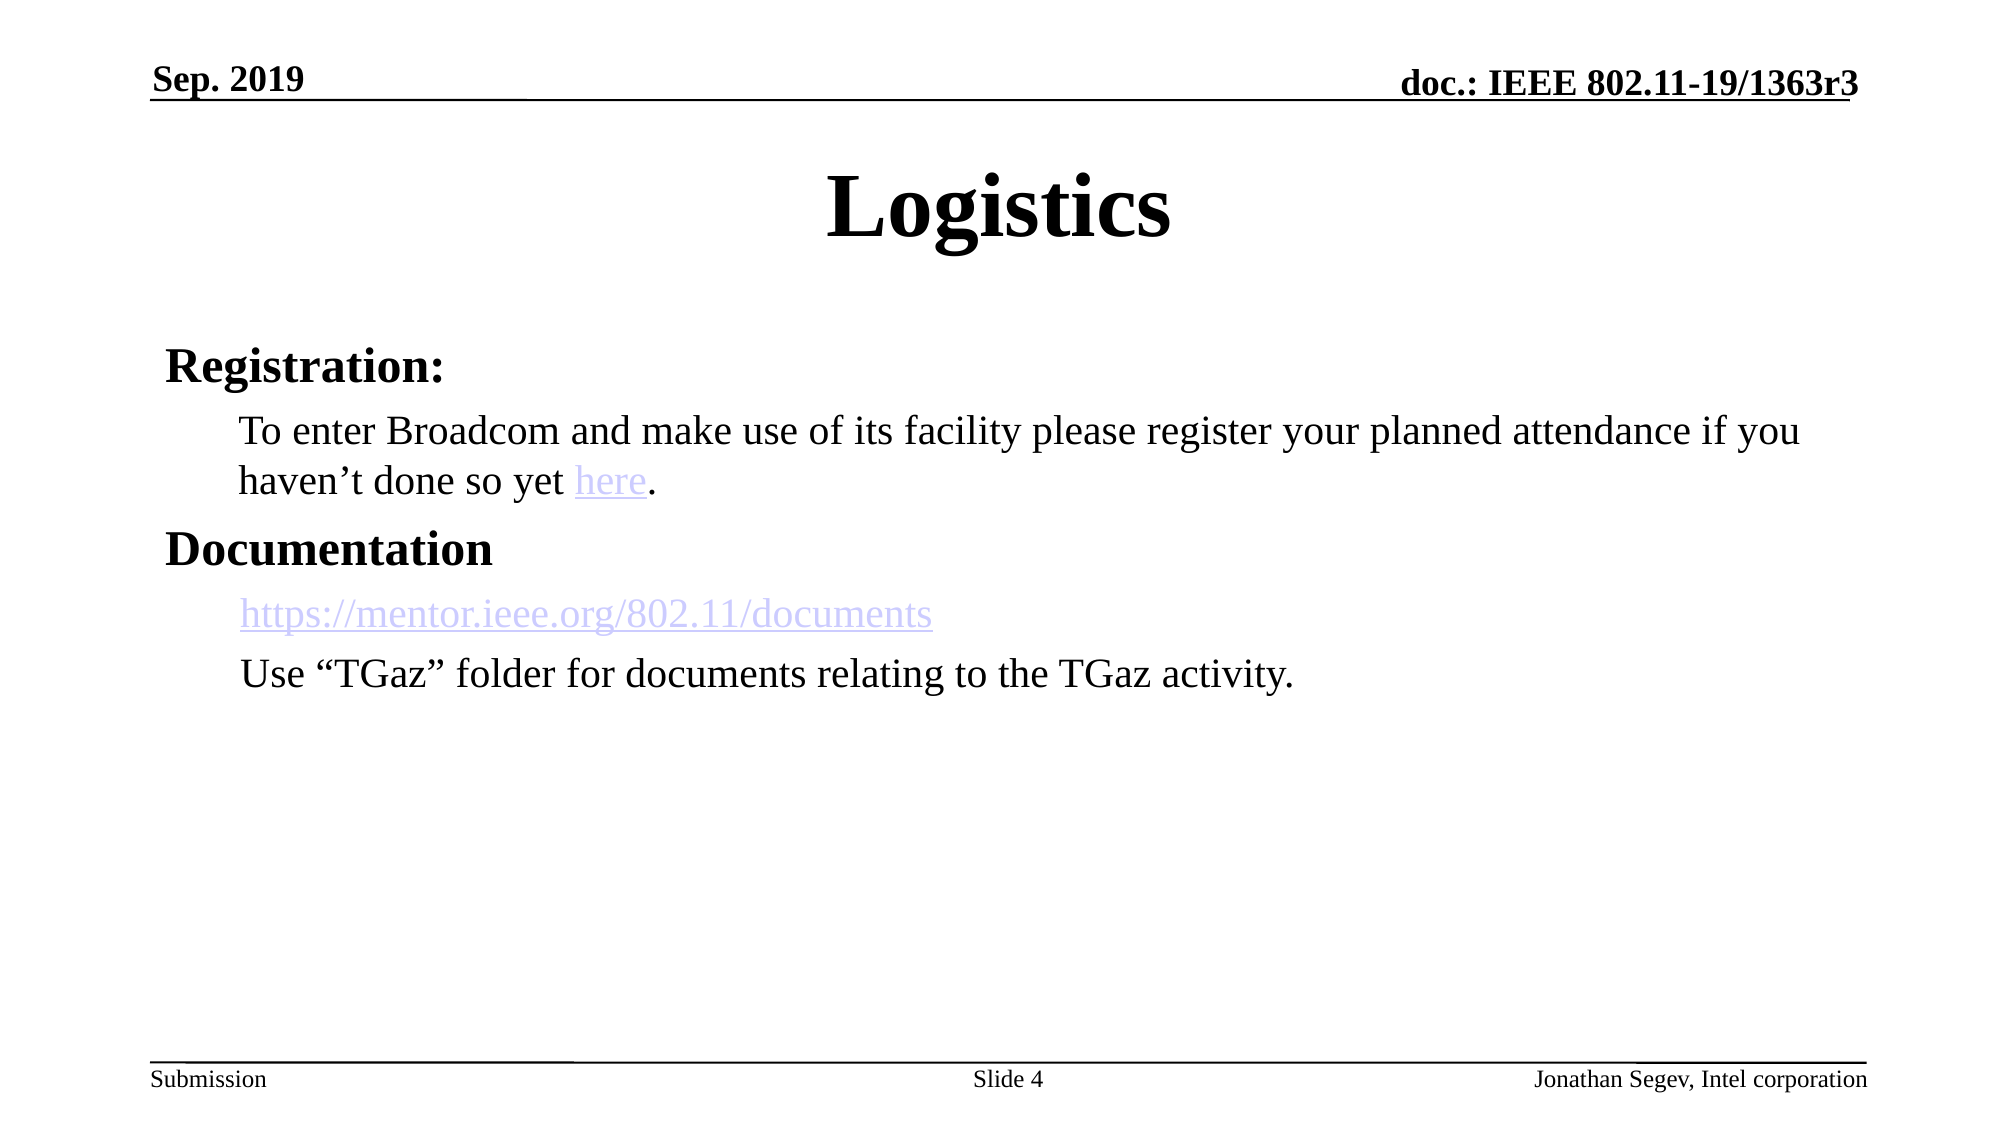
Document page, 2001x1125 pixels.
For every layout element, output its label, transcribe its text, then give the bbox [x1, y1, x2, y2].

list Registration: To enter Broadcom and make use of its facility please register your planned attendance if you haven’t done so yet here. Documentation https://mentor.ieee.org/802.11/documents Use “TGaz” folder for documents relating to the TGaz activity. [149, 324, 1850, 1000]
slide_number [152, 54, 563, 100]
title Logistics [149, 112, 1850, 288]
footer Jonathan Segev, Intel corporation [1171, 1061, 1869, 1093]
slide_number Slide 4 [950, 1061, 1067, 1123]
